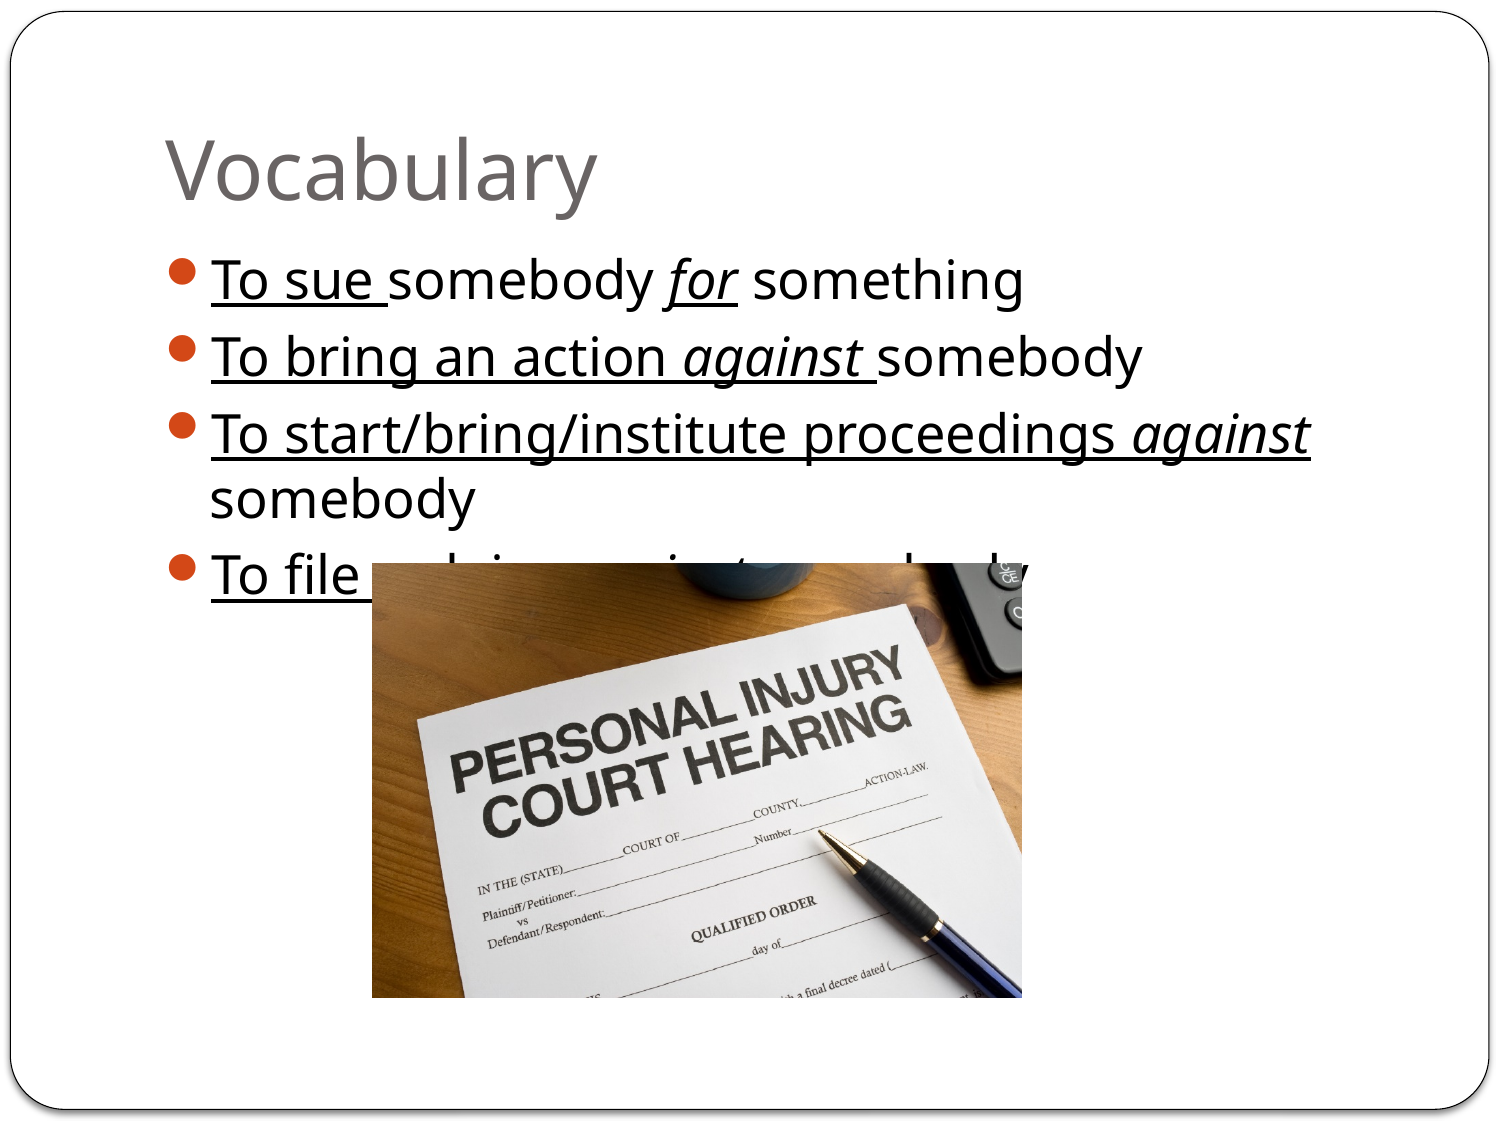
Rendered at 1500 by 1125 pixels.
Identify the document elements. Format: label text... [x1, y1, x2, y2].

title Vocabulary [150, 45, 1425, 233]
list To sue somebody for something To bring an action against somebody To start/bring/institute proceedings against somebody To file a claim against somebody [150, 237, 1425, 988]
picture [371, 563, 1022, 998]
